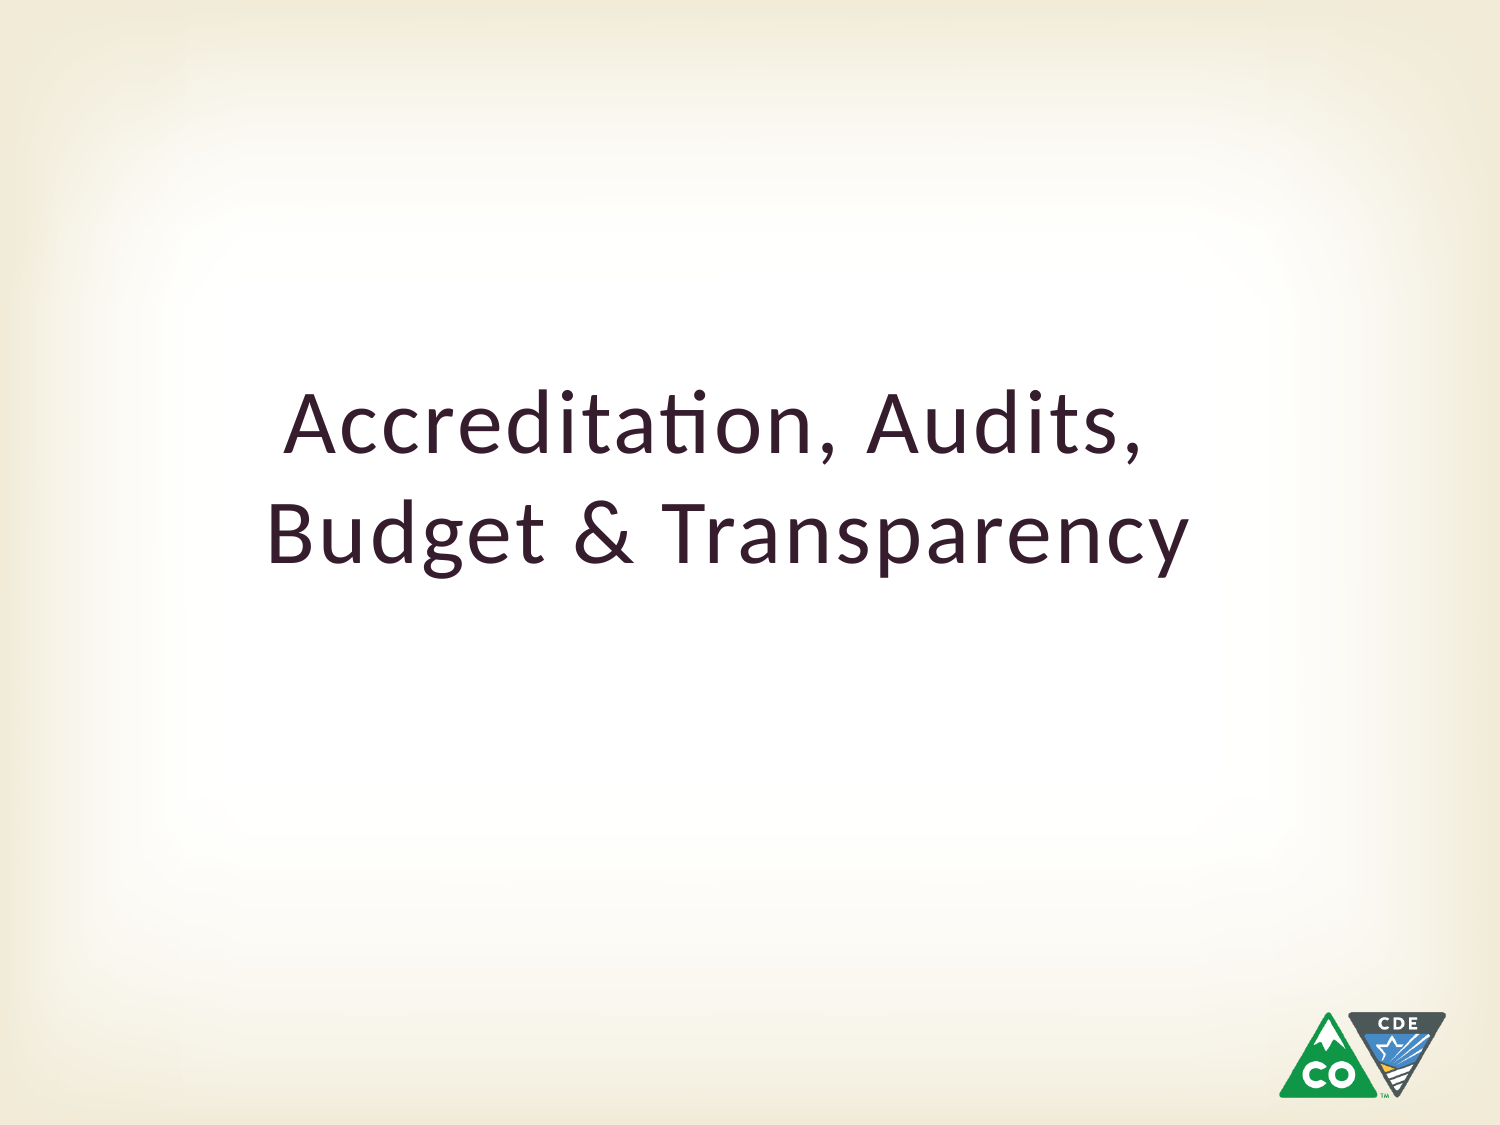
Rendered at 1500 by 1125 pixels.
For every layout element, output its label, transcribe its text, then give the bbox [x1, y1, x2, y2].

title Accreditation, Audits, Budget & Transparency [44, 337, 1414, 608]
picture [0, 0, 1500, 1125]
